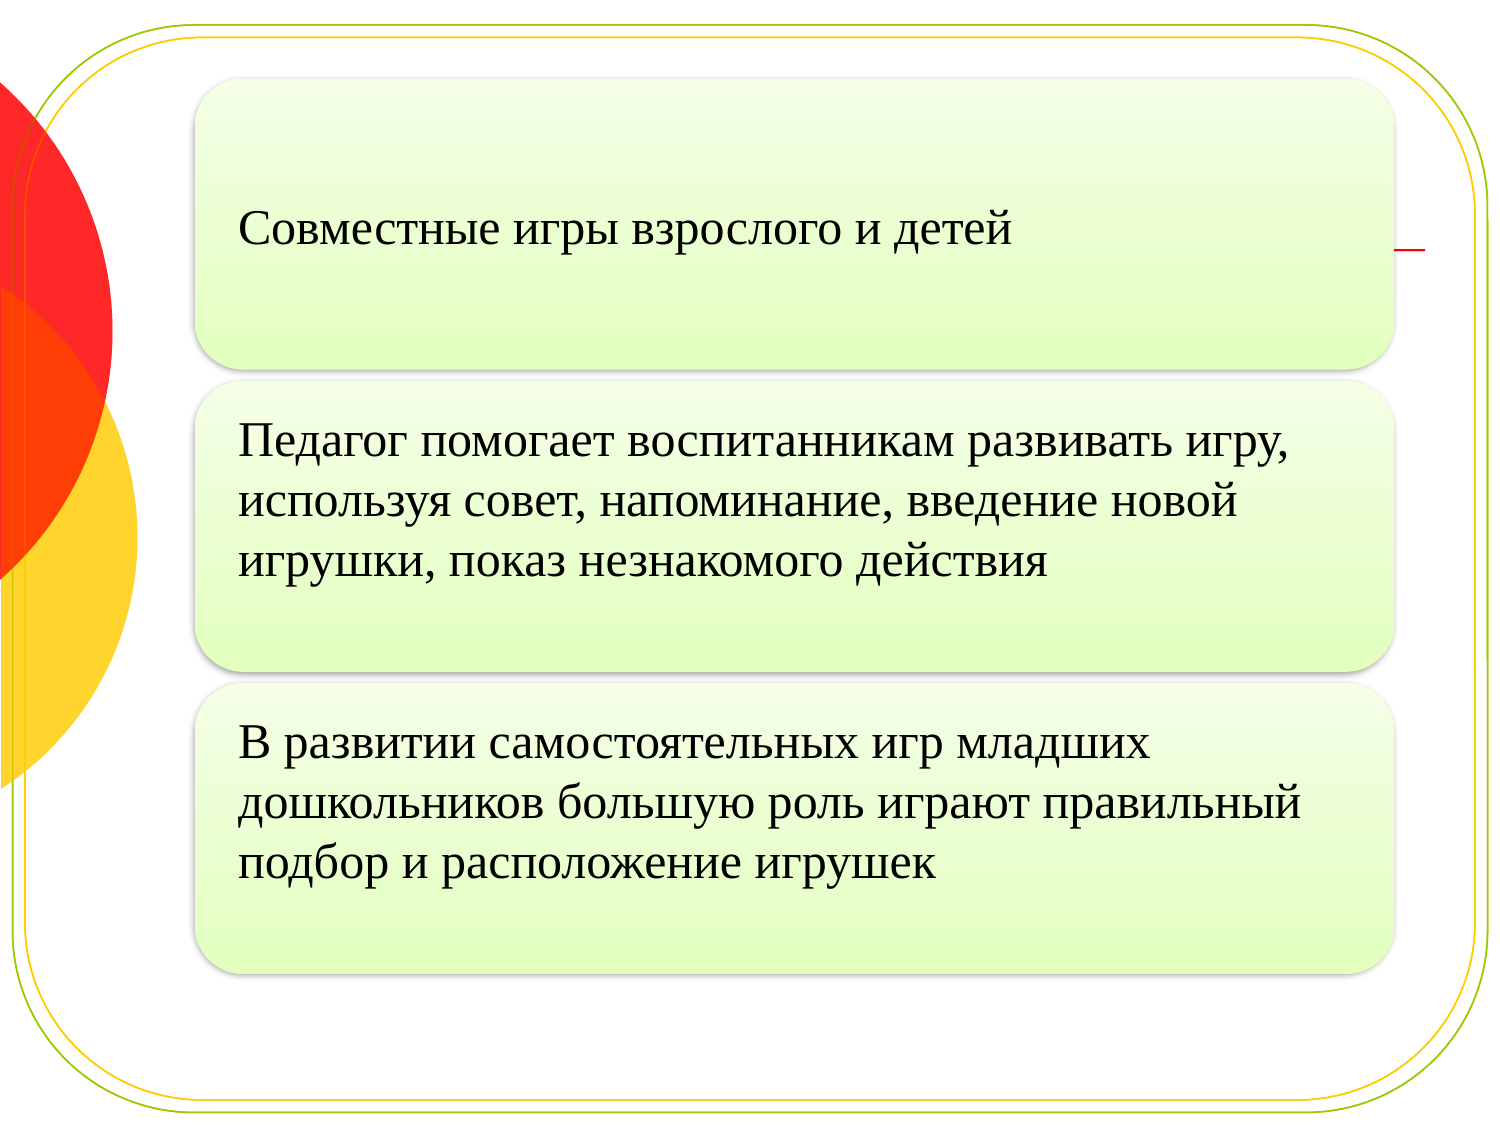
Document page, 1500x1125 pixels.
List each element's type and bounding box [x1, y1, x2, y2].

list [194, 66, 1395, 987]
